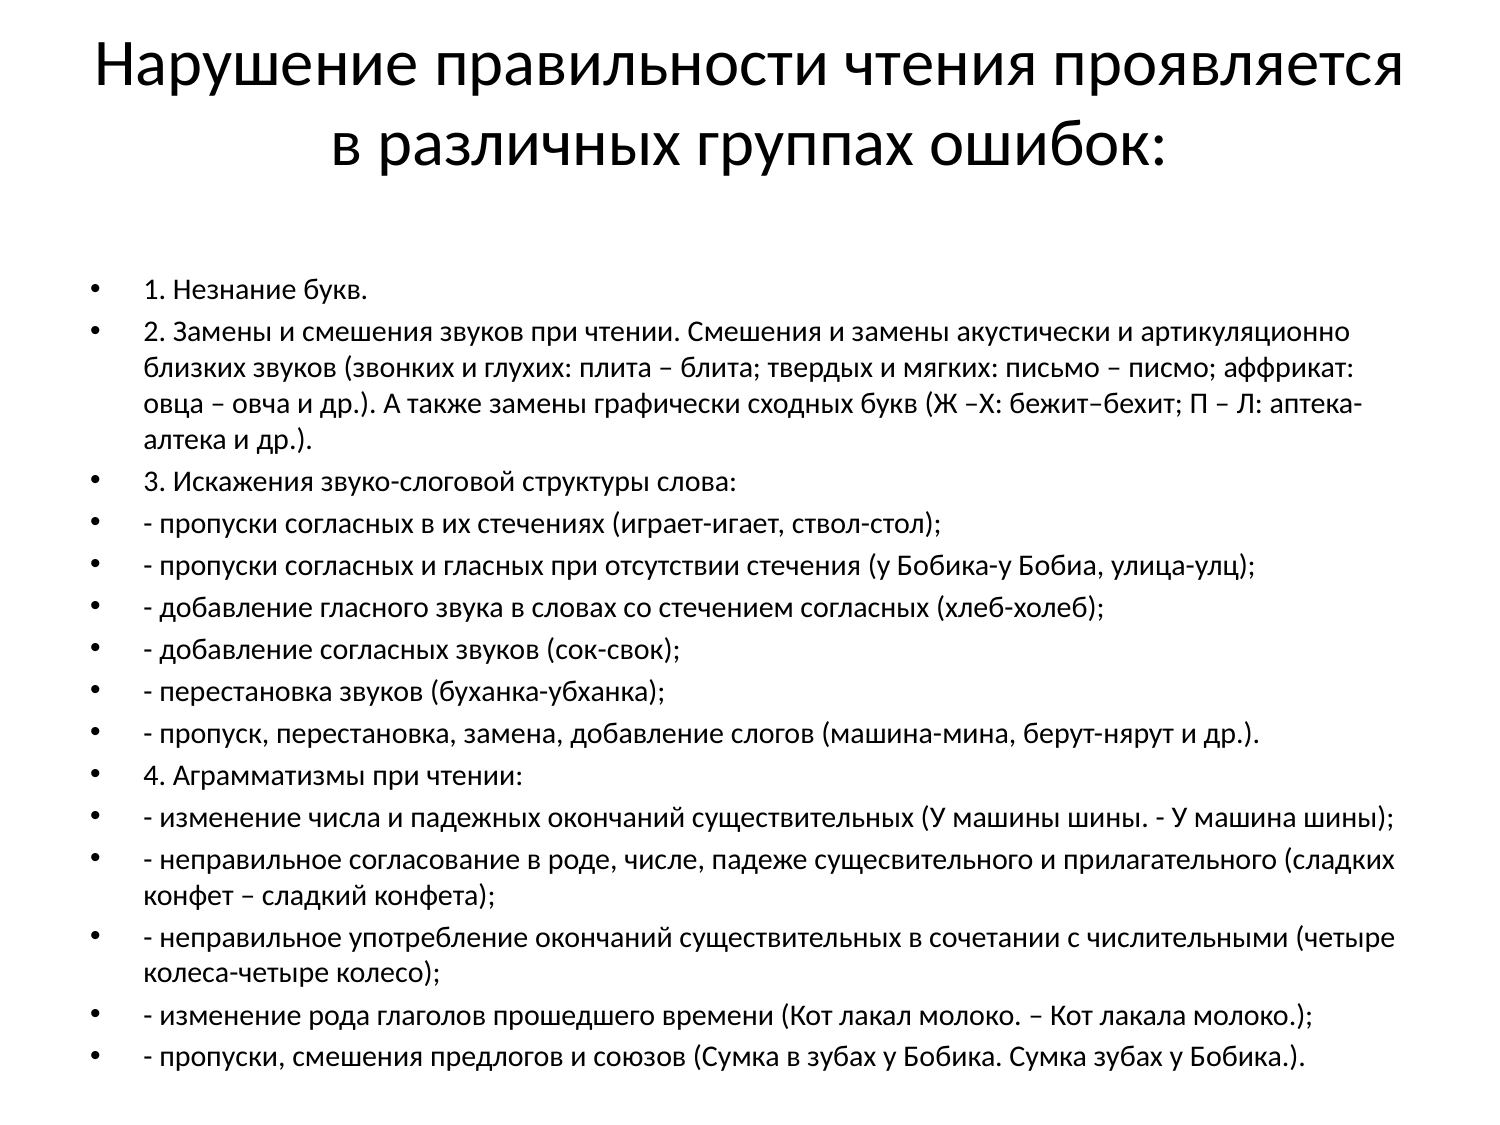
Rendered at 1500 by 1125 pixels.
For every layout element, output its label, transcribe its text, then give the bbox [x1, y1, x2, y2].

list 1. Незнание букв. 2. Замены и смешения звуков при чтении. Смешения и замены акустически и артикуляционно близких звуков (звонких и глухих: плита – блита; твердых и мягких: письмо – писмо; аффрикат: овца – овча и др.). А также замены графически сходных букв (Ж –Х: бежит–бехит; П – Л: аптека-алтека и др.). 3. Искажения звуко-слоговой структуры слова: - пропуски согласных в их стечениях (играет-игает, ствол-стол); - пропуски согласных и гласных при отсутствии стечения (у Бобика-у Бобиа, улица-улц); - добавление гласного звука в словах со стечением согласных (хлеб-холеб); - добавление согласных звуков (сок-свок); - перестановка звуков (буханка-убханка); - пропуск, перестановка, замена, добавление слогов (машина-мина, берут-нярут и др.). 4. Аграмматизмы при чтении: - изменение числа и падежных окончаний существительных (У машины шины. - У машина шины); - неправильное согласование в роде, числе, падеже сущесвительного и прилагательного (сладких конфет – сладкий конфета); - неправильное употребление окончаний существительных в сочетании с числительными (четыре колеса-четыре колесо); - изменение рода глаголов прошедшего времени (Кот лакал молоко. – Кот лакала молоко.); - пропуски, смешения предлогов и союзов (Сумка в зубах у Бобика. Сумка зубах у Бобика.). [75, 262, 1425, 1106]
title Нарушение правильности чтения проявляется в различных группах ошибок: [75, 45, 1425, 233]
